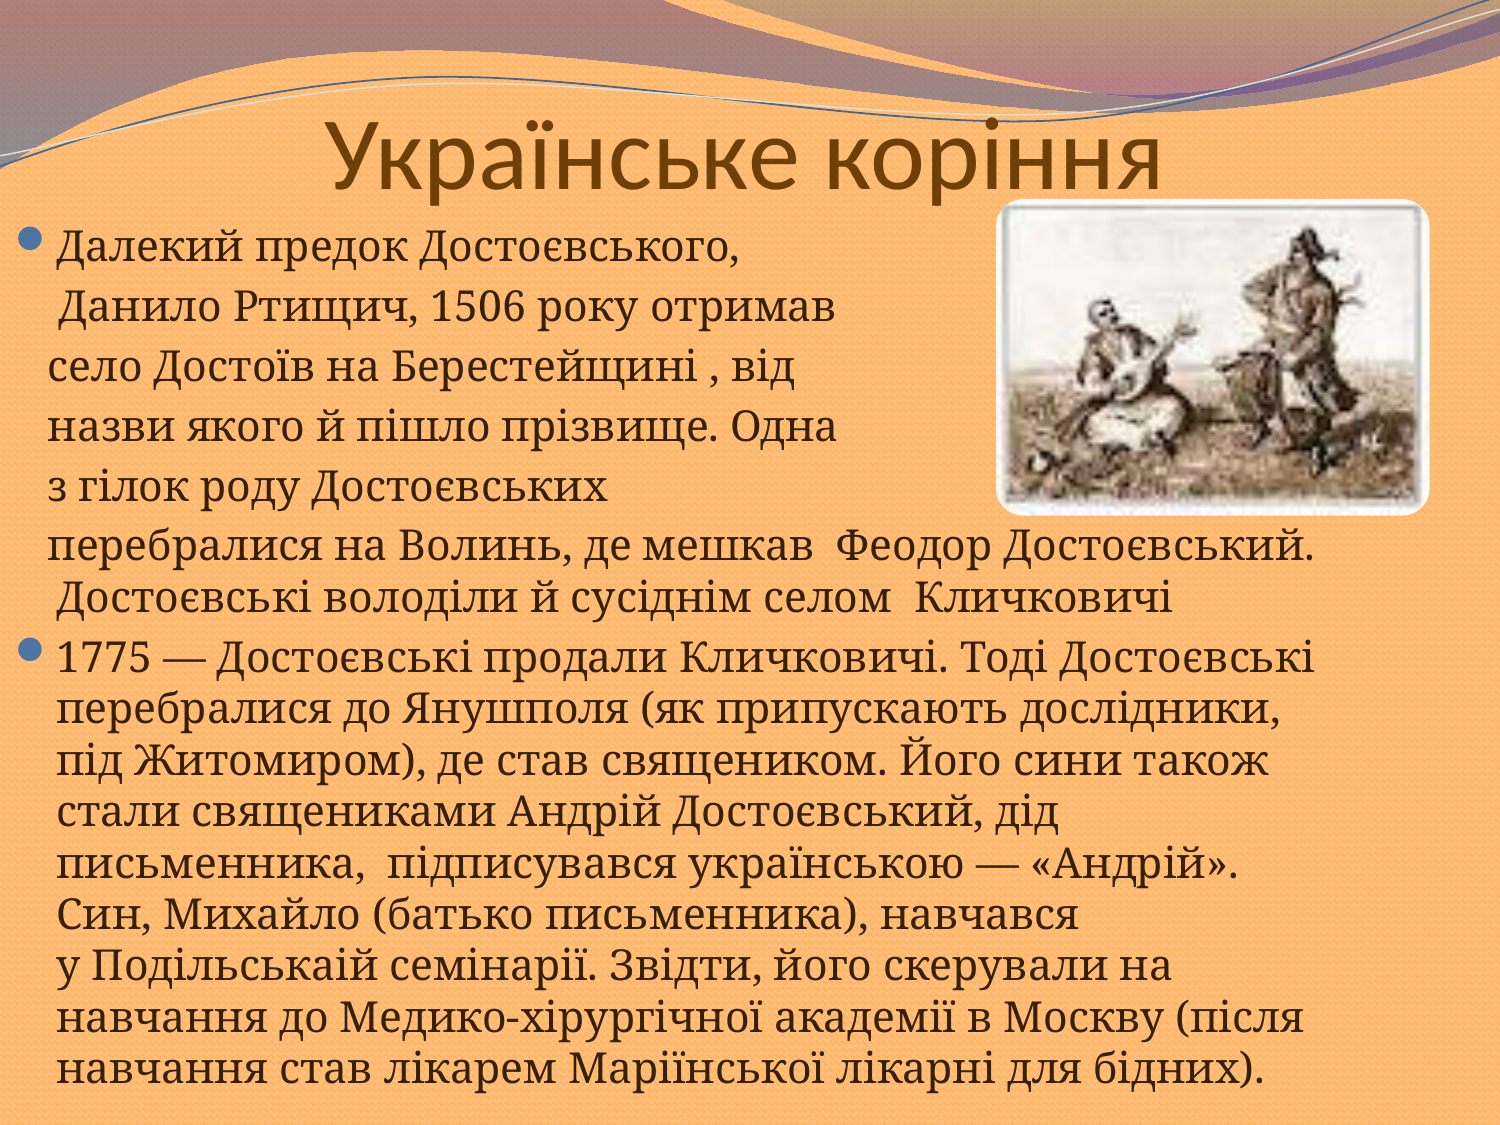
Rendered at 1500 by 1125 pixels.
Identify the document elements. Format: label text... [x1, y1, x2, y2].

picture [995, 198, 1430, 516]
title Українське коріння [70, 23, 1421, 210]
list Далекий предок Достоєвського, Данило Ртищич, 1506 року отримав село Достоїв на Берестейщині , від назви якого й пішло прізвище. Одна з гілок роду Достоєвських перебралися на Волинь, де мешкав Феодор Достоєвський. Достоєвські володіли й сусіднім селом Кличковичі 1775 — Достоєвські продали Кличковичі. Тоді Достоєвські перебралися до Янушполя (як припускають дослідники, під Житомиром), де став священиком. Його сини також стали священиками Андрій Достоєвський, дід письменника, підписувався українською — «Андрій». Син, Михайло (батько письменника), навчався у Подільськаій семінарії. Звідти, його скерували на навчання до Медико-хірургічної академії в Москву (після навчання став лікарем Маріїнської лікарні для бідних). [0, 210, 1336, 1125]
